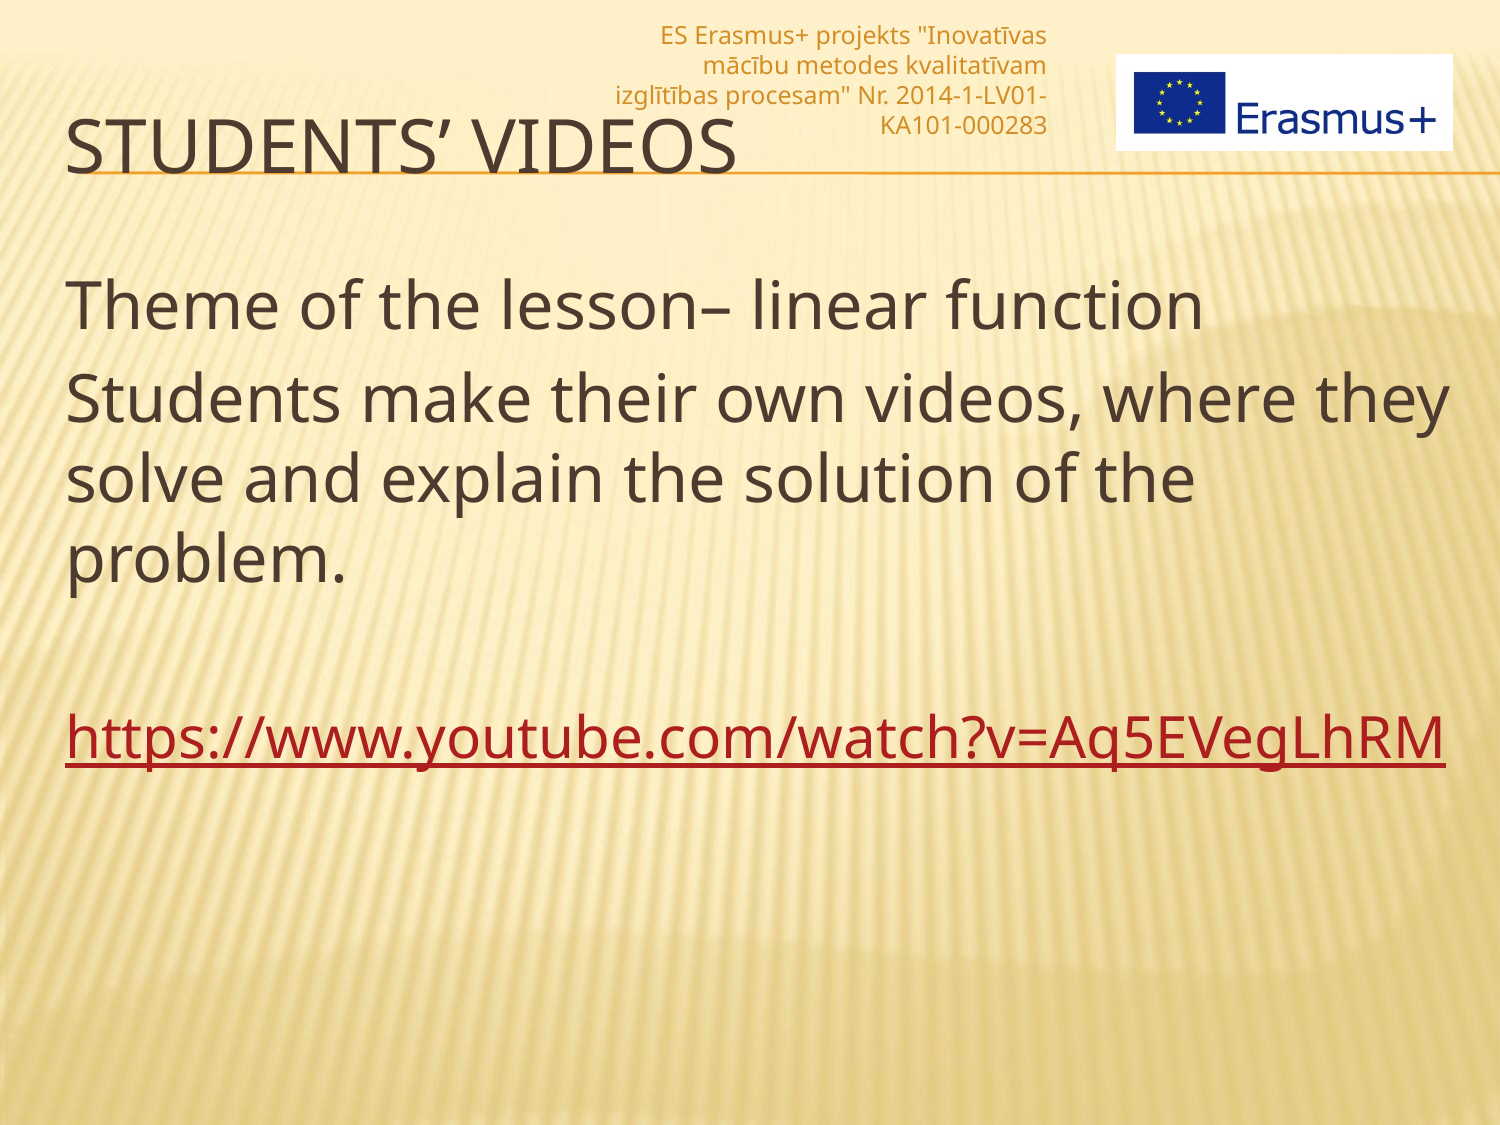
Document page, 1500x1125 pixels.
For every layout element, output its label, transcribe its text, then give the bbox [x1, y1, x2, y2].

footer ES Erasmus+ projekts "Inovatīvas mācību metodes kvalitatīvam izglītības procesam" Nr. 2014-1-LV01-KA101-000283 [587, 12, 1063, 60]
list Theme of the lesson– linear function Students make their own videos, where they solve and explain the solution of the problem. https://www.youtube.com/watch?v=Aq5EVegLhRM [49, 254, 1476, 998]
picture [0, 0, 1500, 1125]
title Students’ videos [50, 75, 1475, 213]
